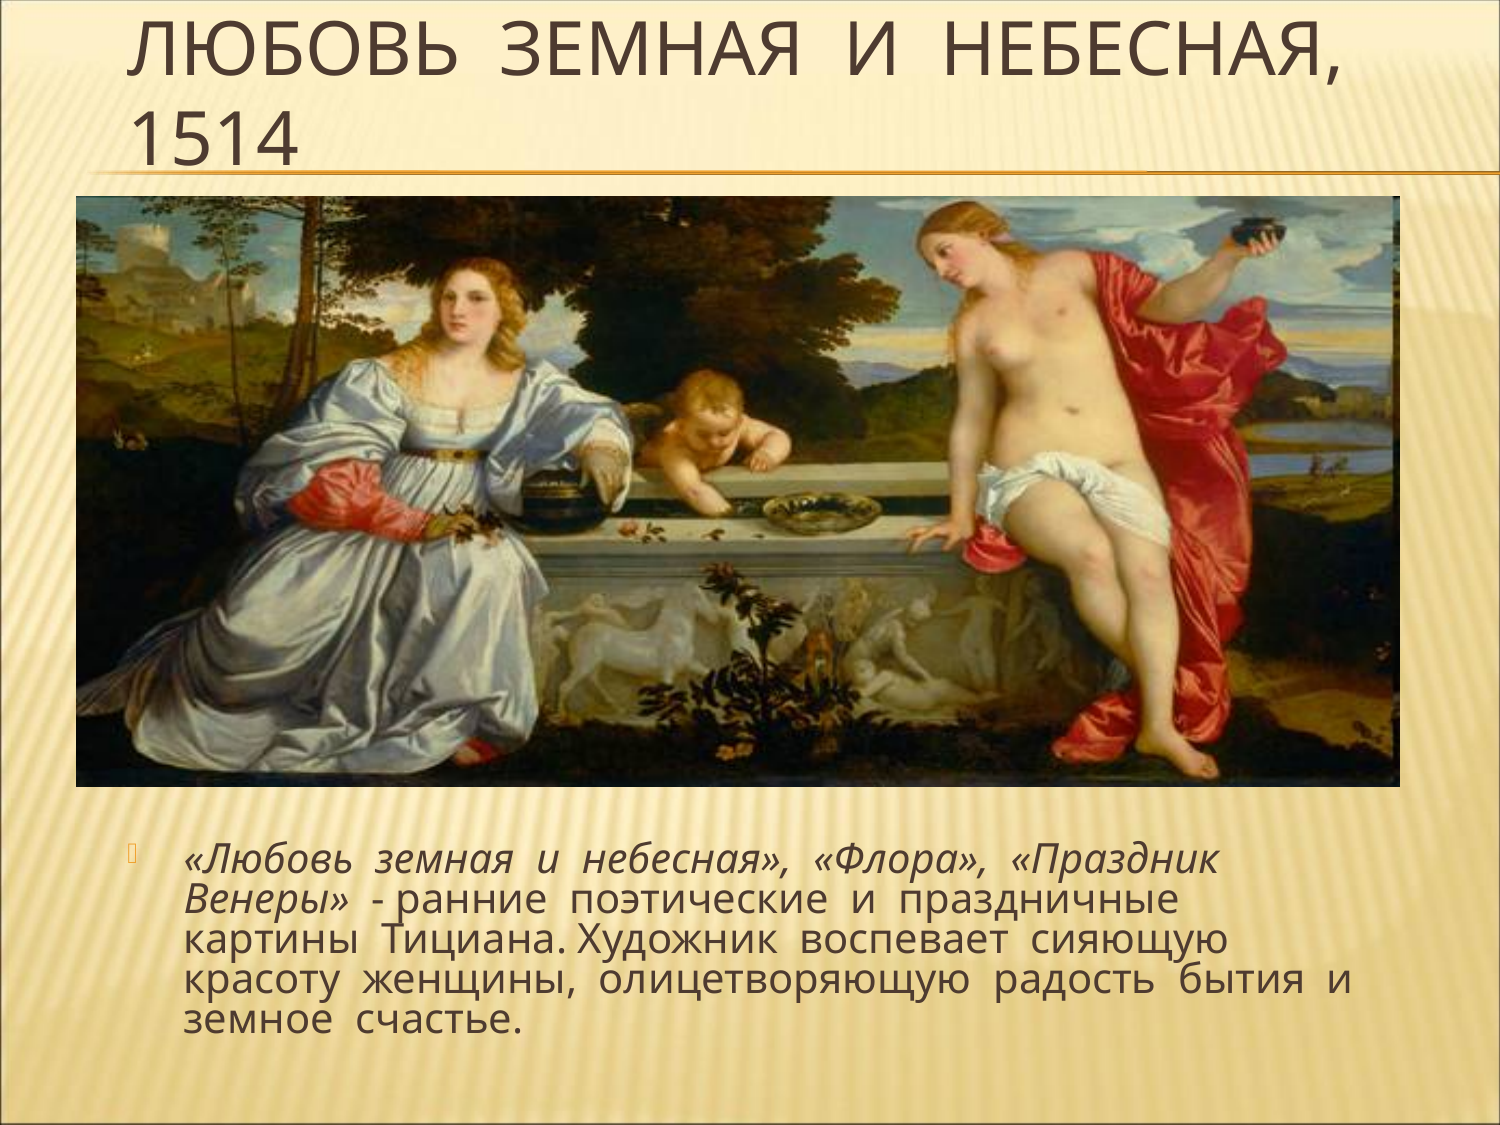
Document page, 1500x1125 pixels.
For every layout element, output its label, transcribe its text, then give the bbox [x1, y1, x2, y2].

picture [0, 0, 1500, 1125]
title ЛЮБОВЬ ЗЕМНАЯ И НЕБЕСНАЯ, 1514 [112, 66, 1463, 116]
list «Любовь земная и небесная», «Флора», «Праздник Венеры» - ранние поэтические и праздничные картины Тициана. Художник воспевает сияющую красоту женщины, олицетворяющую радость бытия и земное счастье. [112, 834, 1388, 1071]
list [76, 196, 1400, 788]
